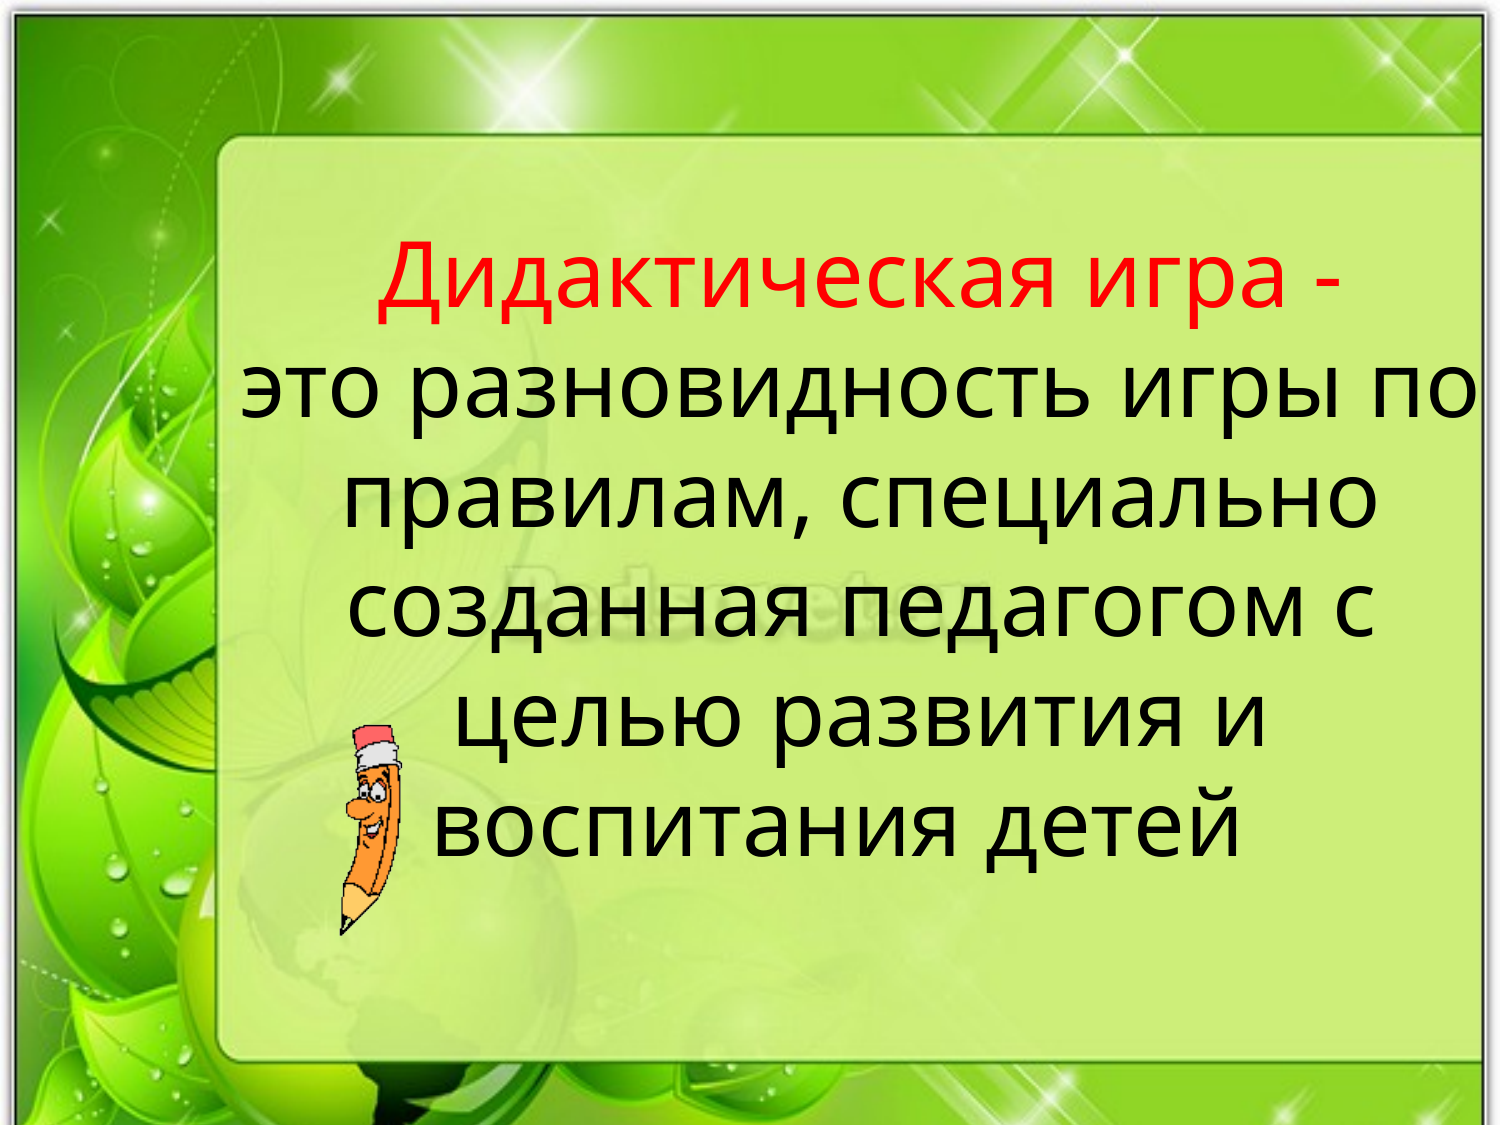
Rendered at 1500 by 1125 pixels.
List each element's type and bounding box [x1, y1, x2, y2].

list [277, 678, 434, 992]
picture [0, 0, 1500, 1125]
